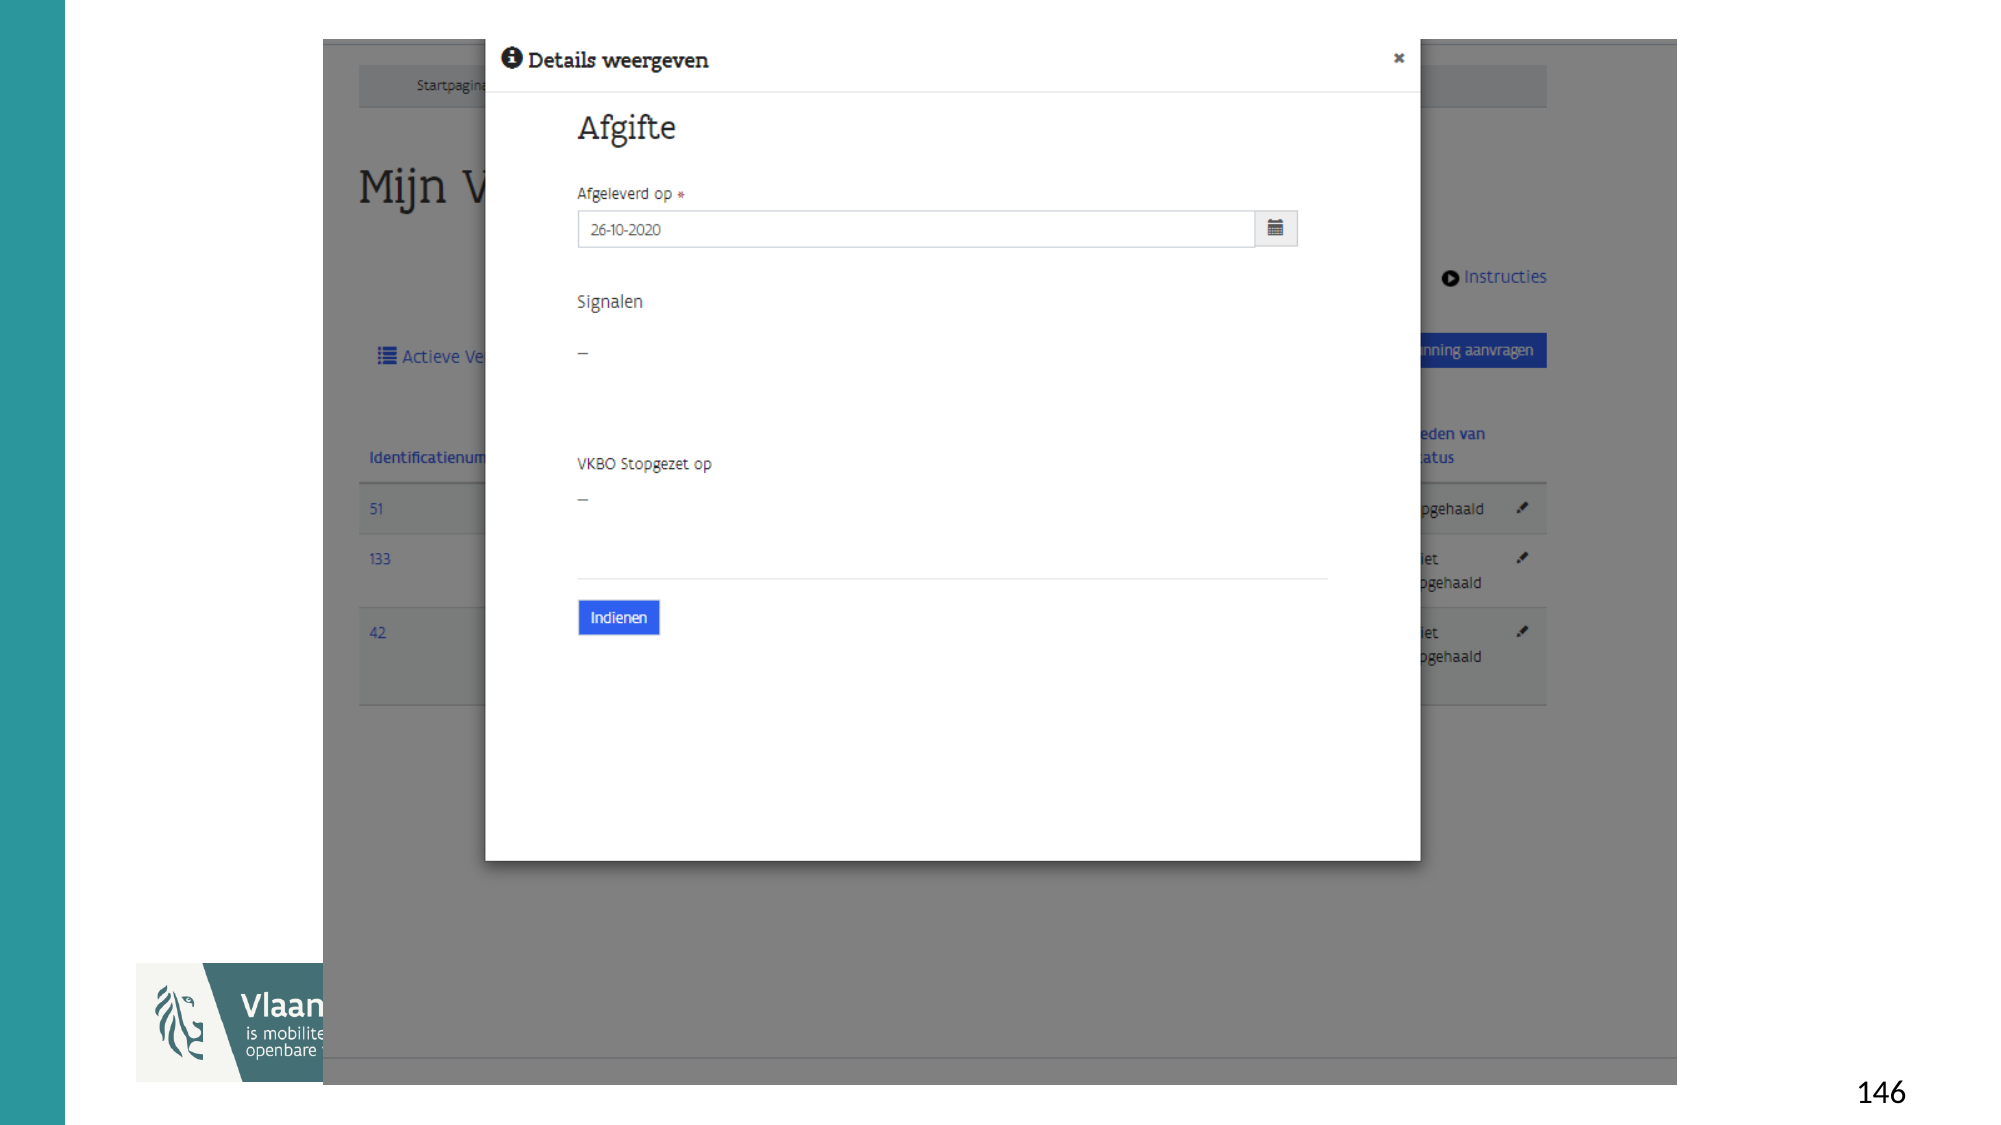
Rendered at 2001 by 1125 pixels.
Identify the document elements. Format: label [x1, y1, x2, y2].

picture [136, 39, 1678, 1086]
